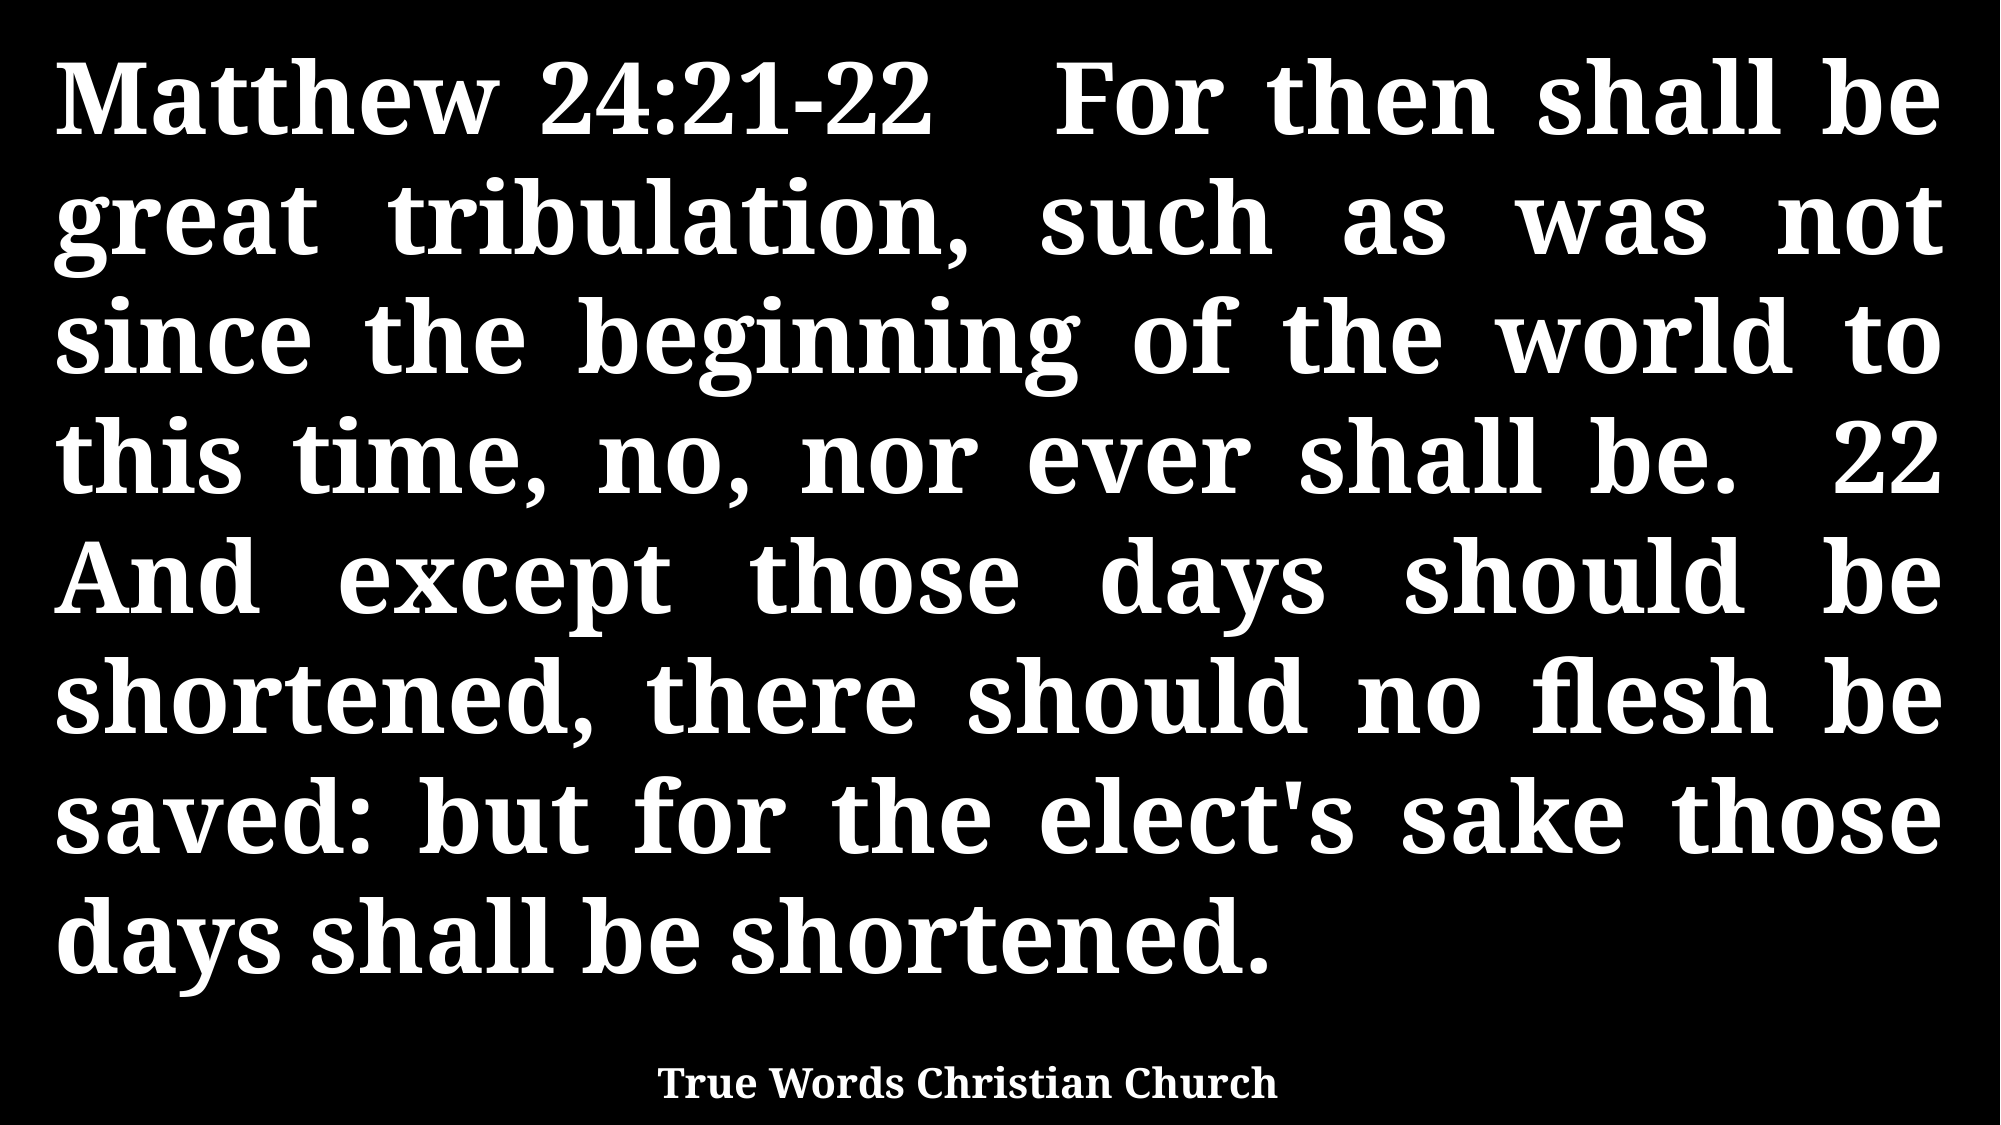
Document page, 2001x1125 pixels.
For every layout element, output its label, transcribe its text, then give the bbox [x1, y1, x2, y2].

text_box Matthew 24:21-22 For then shall be great tribulation, such as was not since the beginning of the world to this time, no, nor ever shall be. 22 And except those days should be shortened, there should no flesh be saved: but for the elect's sake those days shall be shortened. [39, 26, 1961, 1002]
text_box True Words Christian Church [642, 1049, 1294, 1114]
